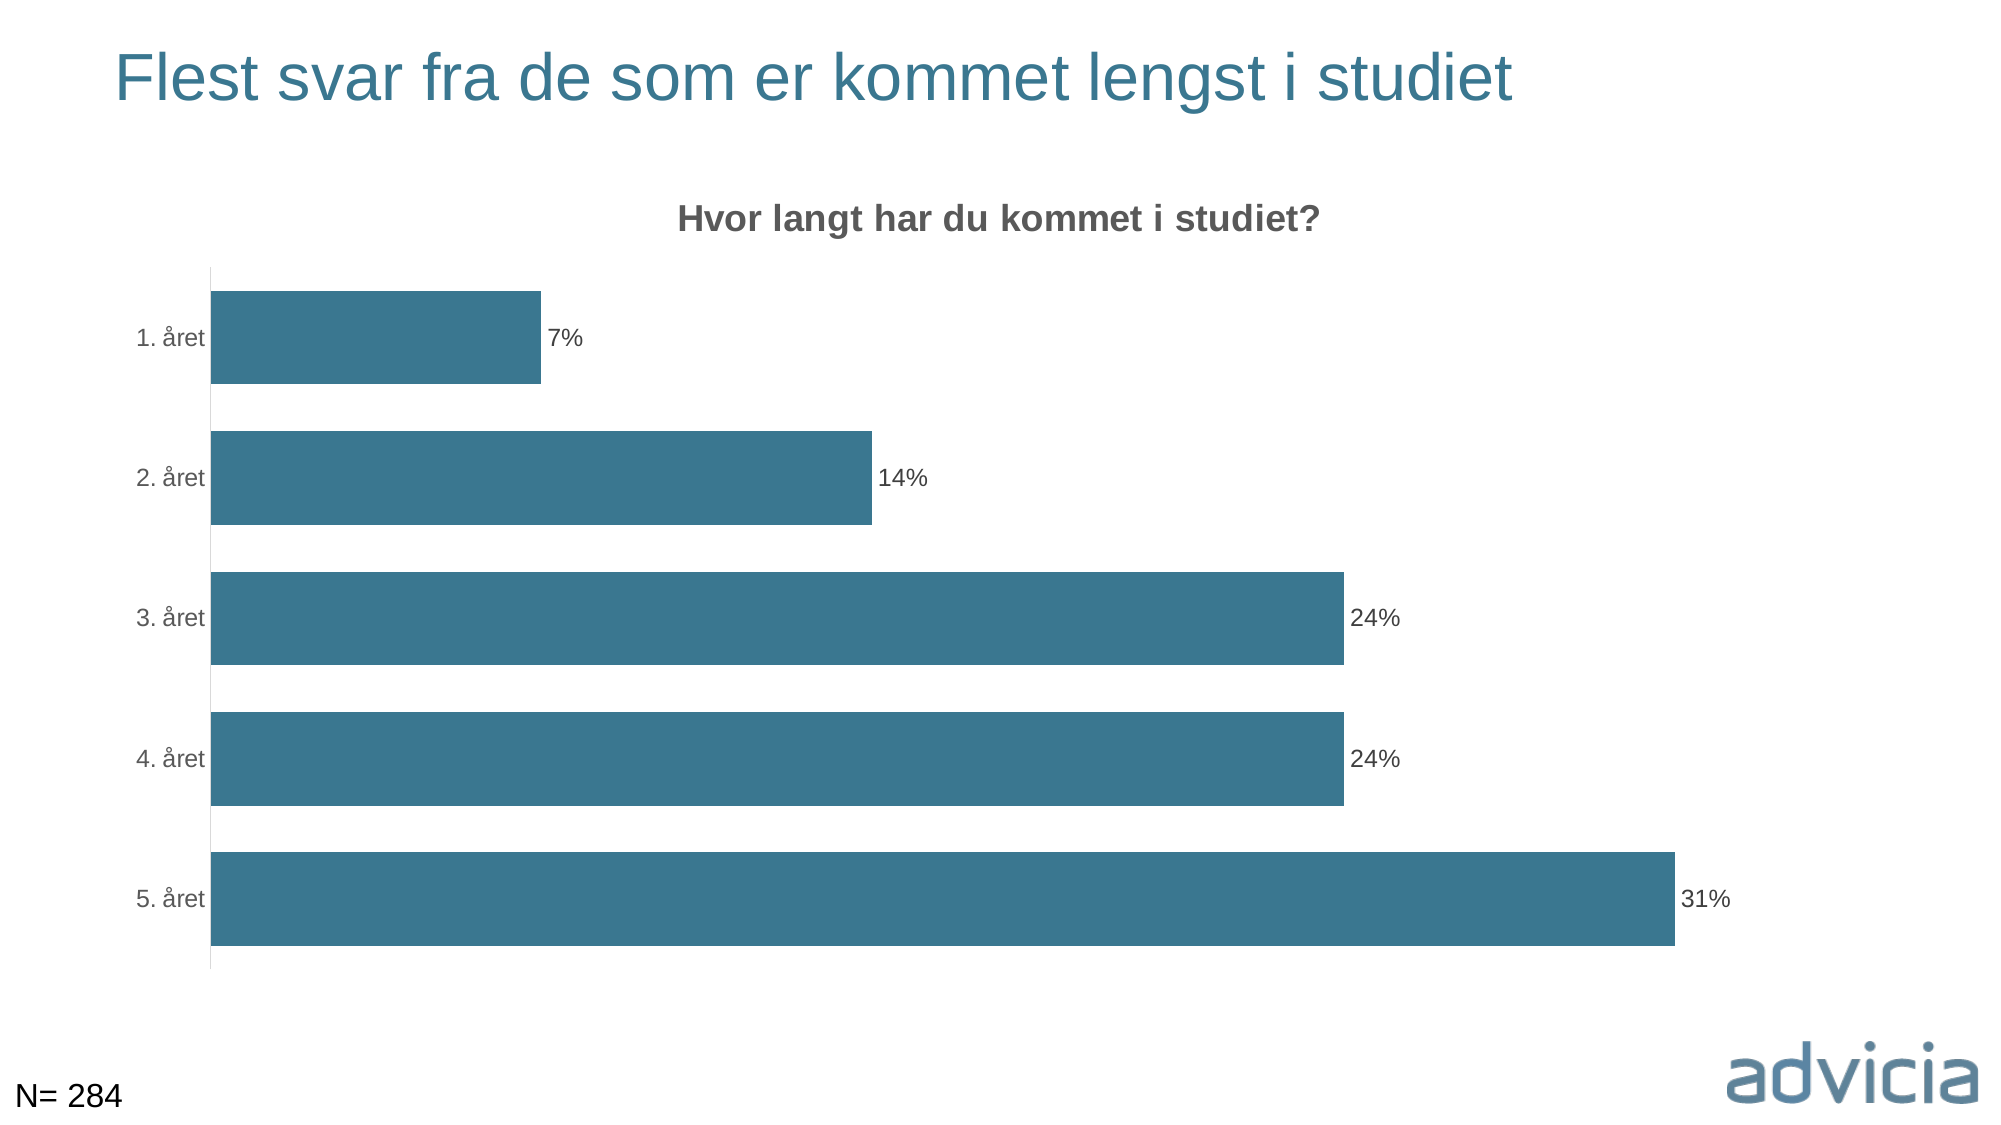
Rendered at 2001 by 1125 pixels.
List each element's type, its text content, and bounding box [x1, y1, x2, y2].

picture [1727, 1040, 1979, 1104]
title Flest svar fra de som er kommet lengst i studiet [99, 2, 1900, 146]
text_box N= 284 [0, 1067, 160, 1122]
chart [99, 161, 1901, 987]
